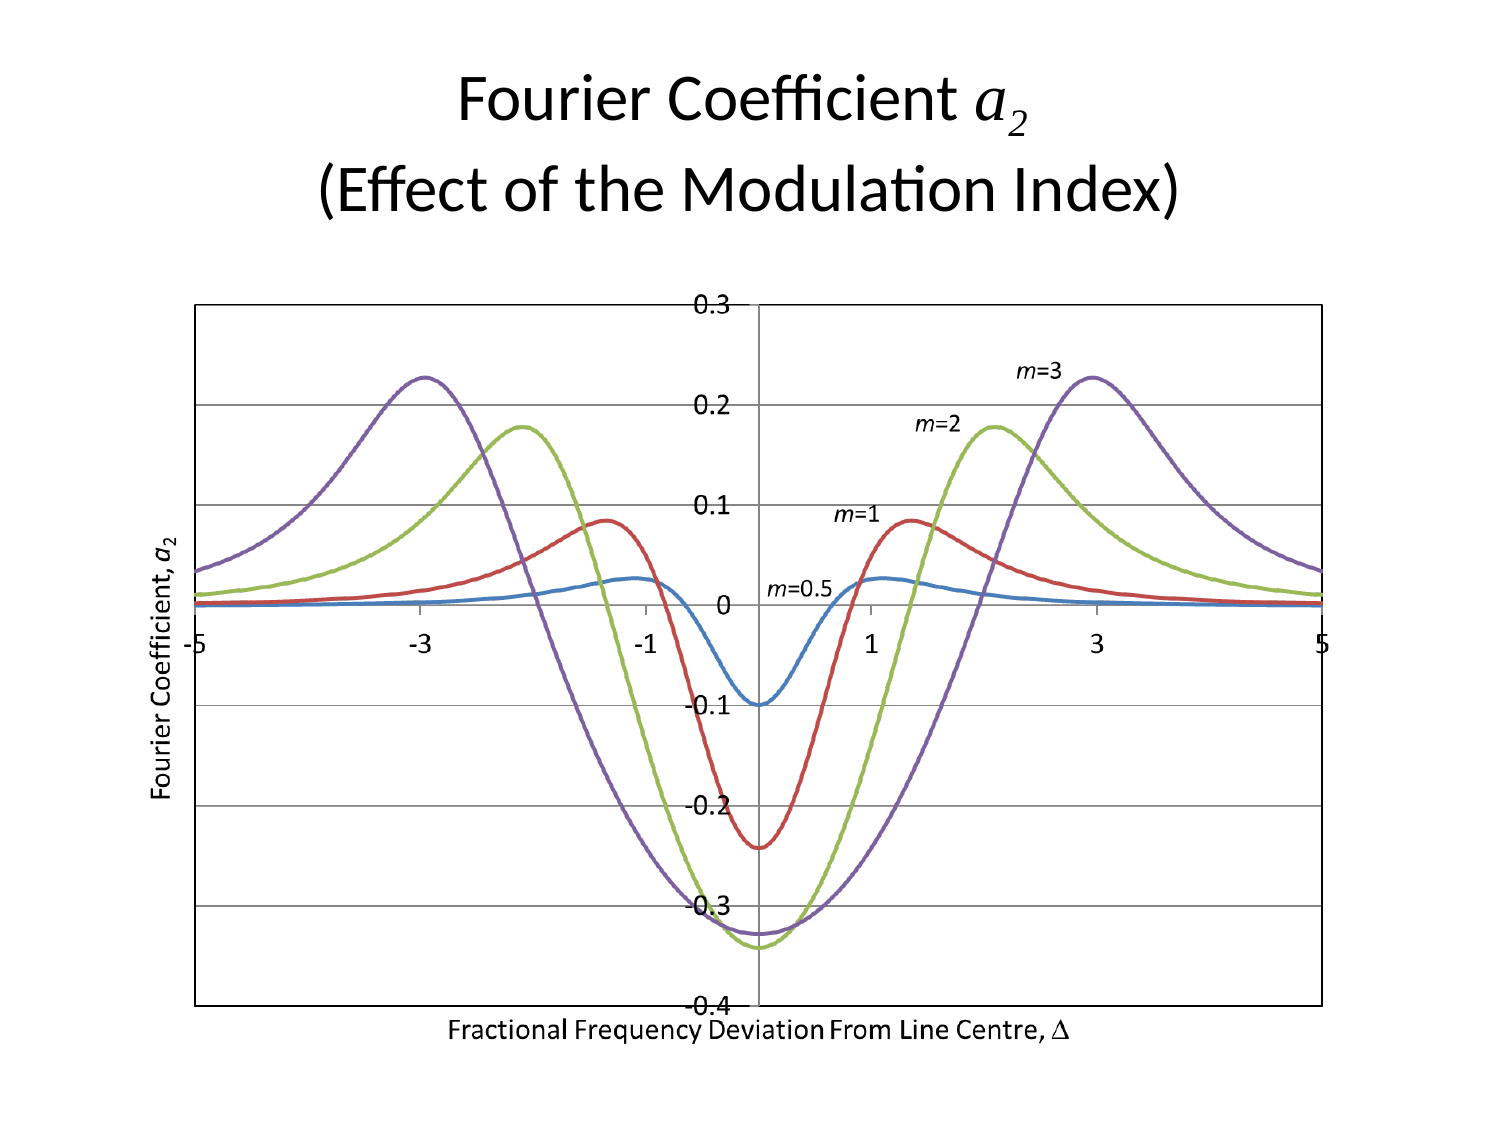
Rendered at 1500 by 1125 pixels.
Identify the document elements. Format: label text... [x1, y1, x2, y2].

picture [135, 278, 1348, 1068]
title Fourier Coefficient a2 (Effect of the Modulation Index) [75, 45, 1425, 233]
